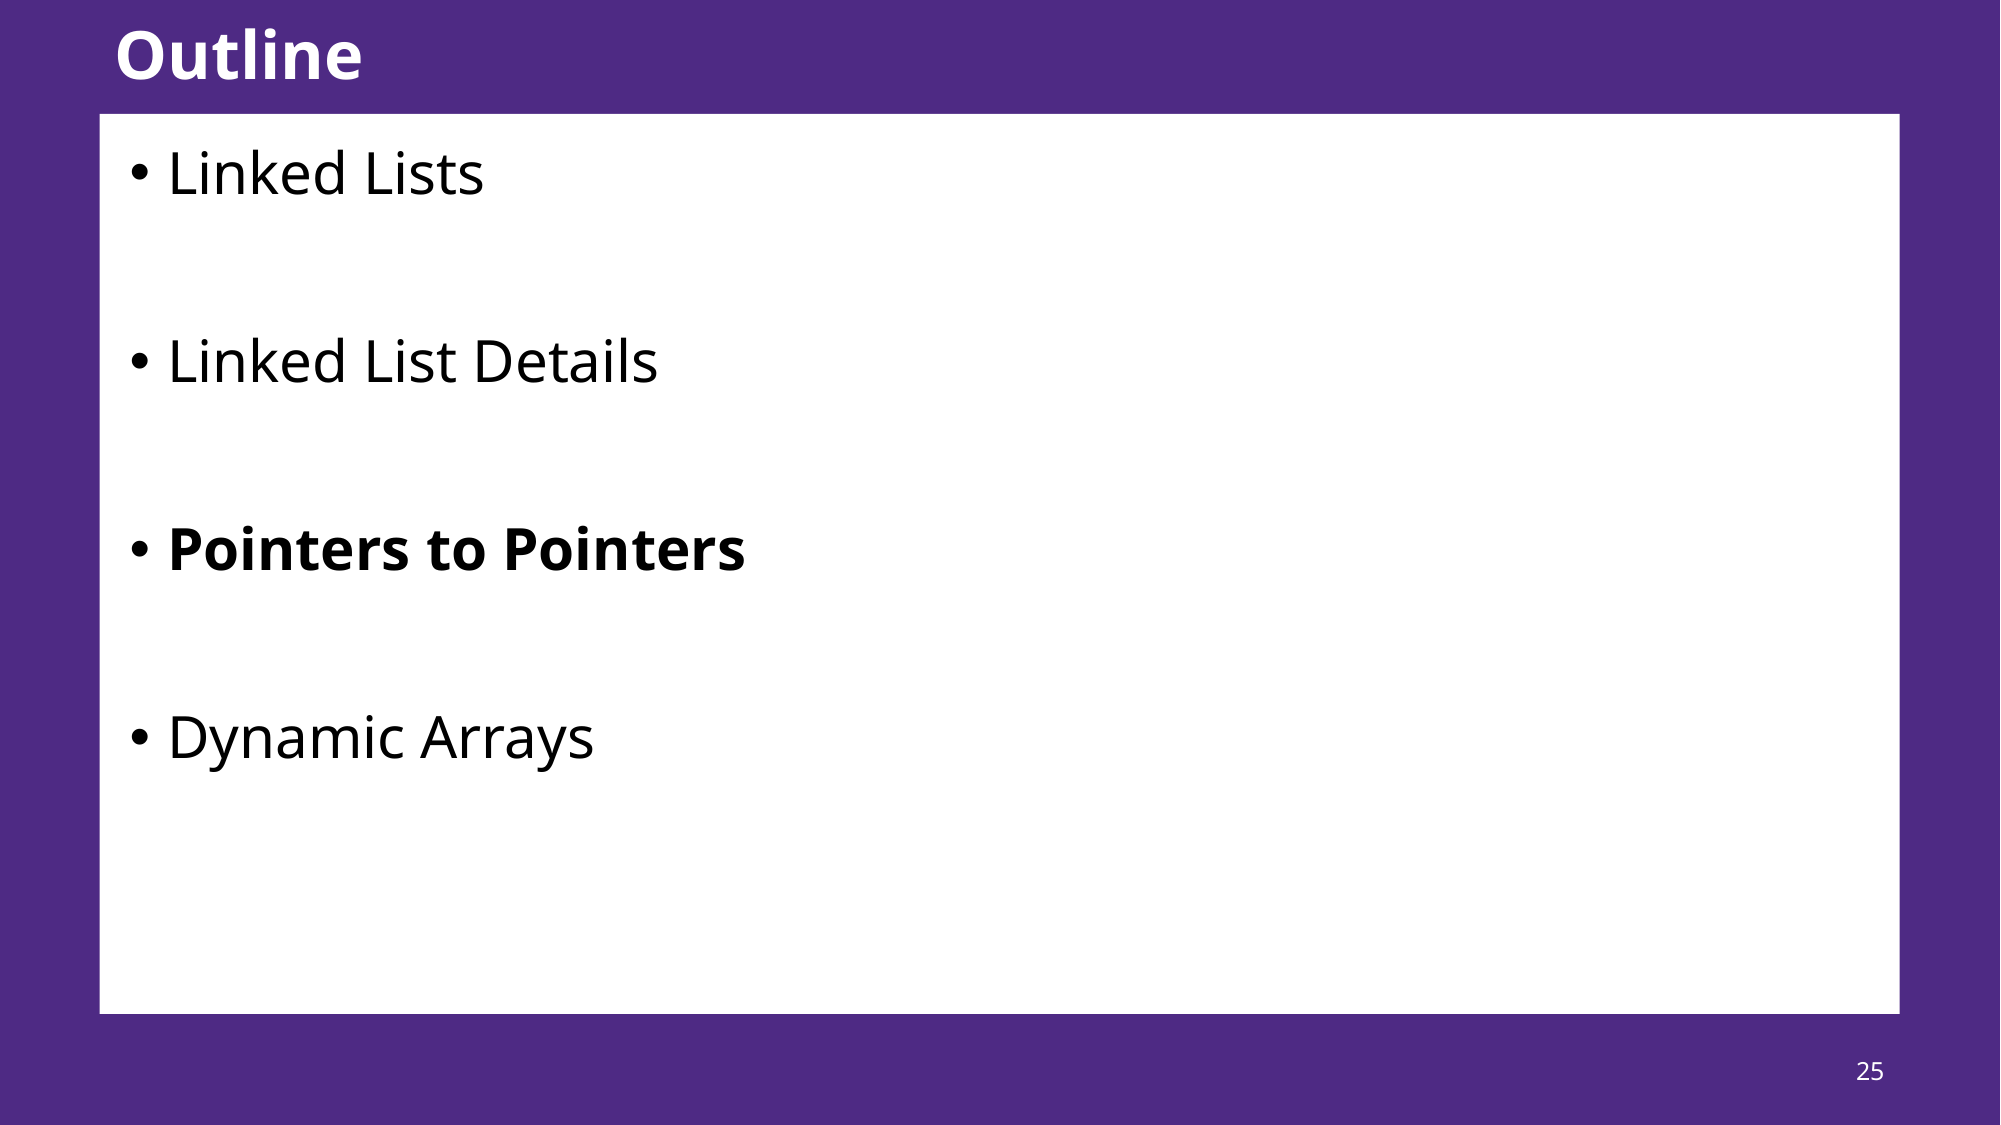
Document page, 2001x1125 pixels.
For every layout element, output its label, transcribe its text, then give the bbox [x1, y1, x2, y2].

list Linked Lists Linked List Details Pointers to Pointers Dynamic Arrays [99, 114, 1900, 1014]
title Outline [99, 1, 1900, 114]
slide_number 25 [1749, 1042, 1900, 1103]
